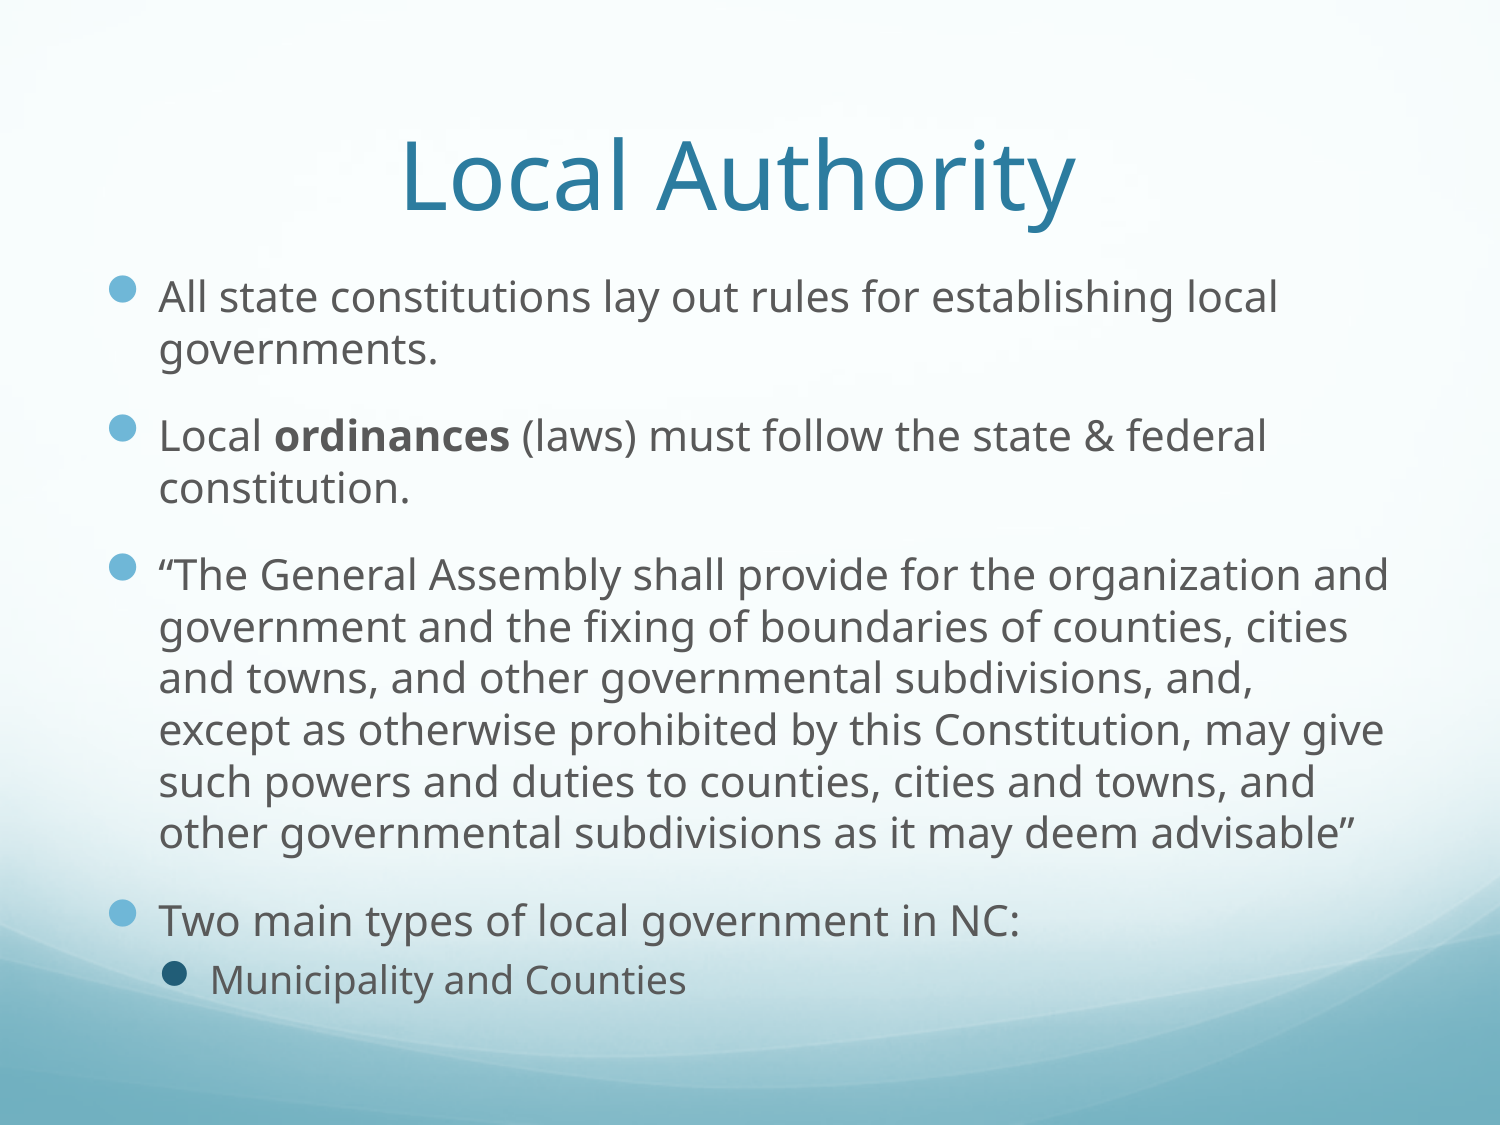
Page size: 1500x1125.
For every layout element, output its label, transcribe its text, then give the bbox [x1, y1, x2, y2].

title Local Authority [90, 17, 1410, 237]
list All state constitutions lay out rules for establishing local governments. Local ordinances (laws) must follow the state & federal constitution. “The General Assembly shall provide for the organization and government and the fixing of boundaries of counties, cities and towns, and other governmental subdivisions, and, except as otherwise prohibited by this Constitution, may give such powers and duties to counties, cities and towns, and other governmental subdivisions as it may deem advisable” Two main types of local government in NC: Municipality and Counties [90, 262, 1410, 1057]
